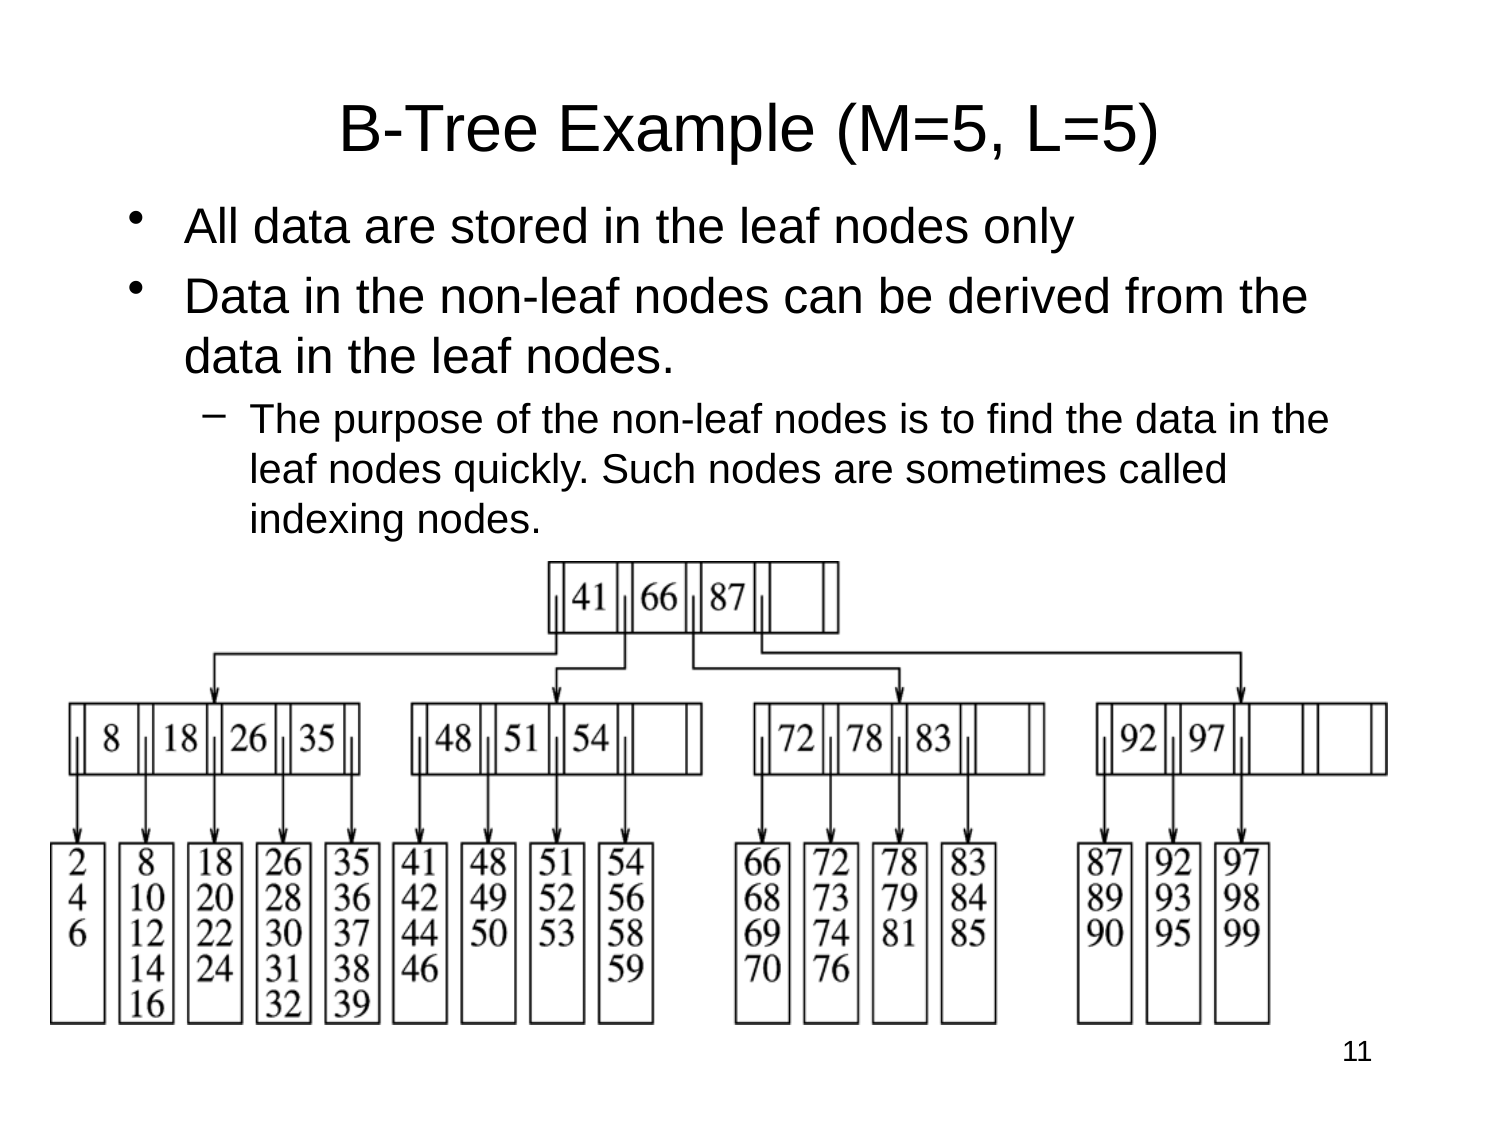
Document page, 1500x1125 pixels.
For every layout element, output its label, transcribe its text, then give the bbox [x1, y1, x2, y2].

slide_number 11 [1074, 1032, 1388, 1101]
list All data are stored in the leaf nodes only Data in the non-leaf nodes can be derived from the data in the leaf nodes. The purpose of the non-leaf nodes is to find the data in the leaf nodes quickly. Such nodes are sometimes called indexing nodes. [112, 186, 1388, 561]
picture [49, 561, 1388, 1026]
title B-Tree Example (M=5, L=5) [112, 62, 1388, 186]
